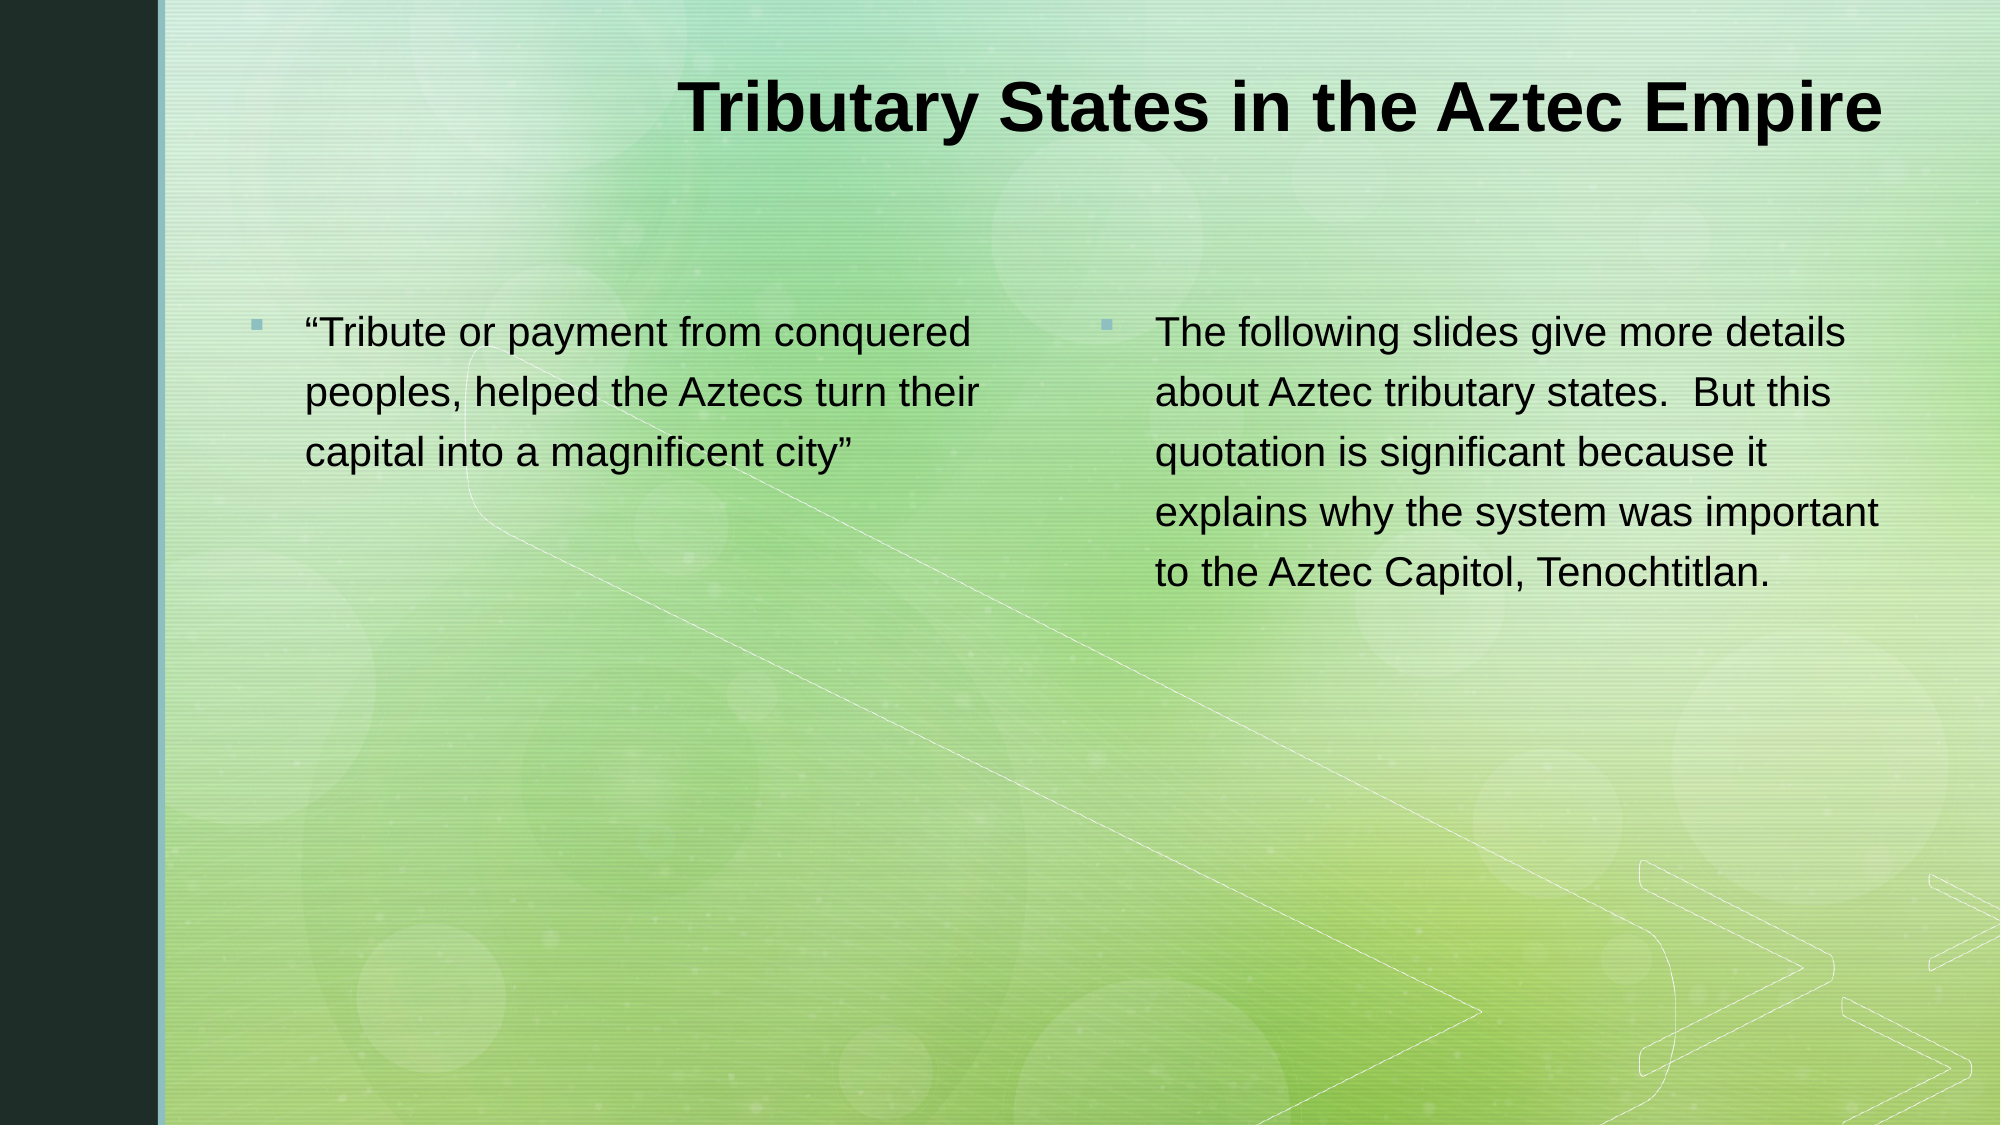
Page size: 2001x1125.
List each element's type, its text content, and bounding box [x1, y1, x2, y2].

list “Tribute or payment from conquered peoples, helped the Aztecs turn their capital into a magnificent city” [233, 287, 1050, 963]
list The following slides give more details about Aztec tributary states. But this quotation is significant because it explains why the system was important to the Aztec Capitol, Tenochtitlan. [1083, 287, 1900, 963]
picture [166, 0, 2001, 1125]
title Tributary States in the Aztec Empire [233, 62, 1900, 250]
